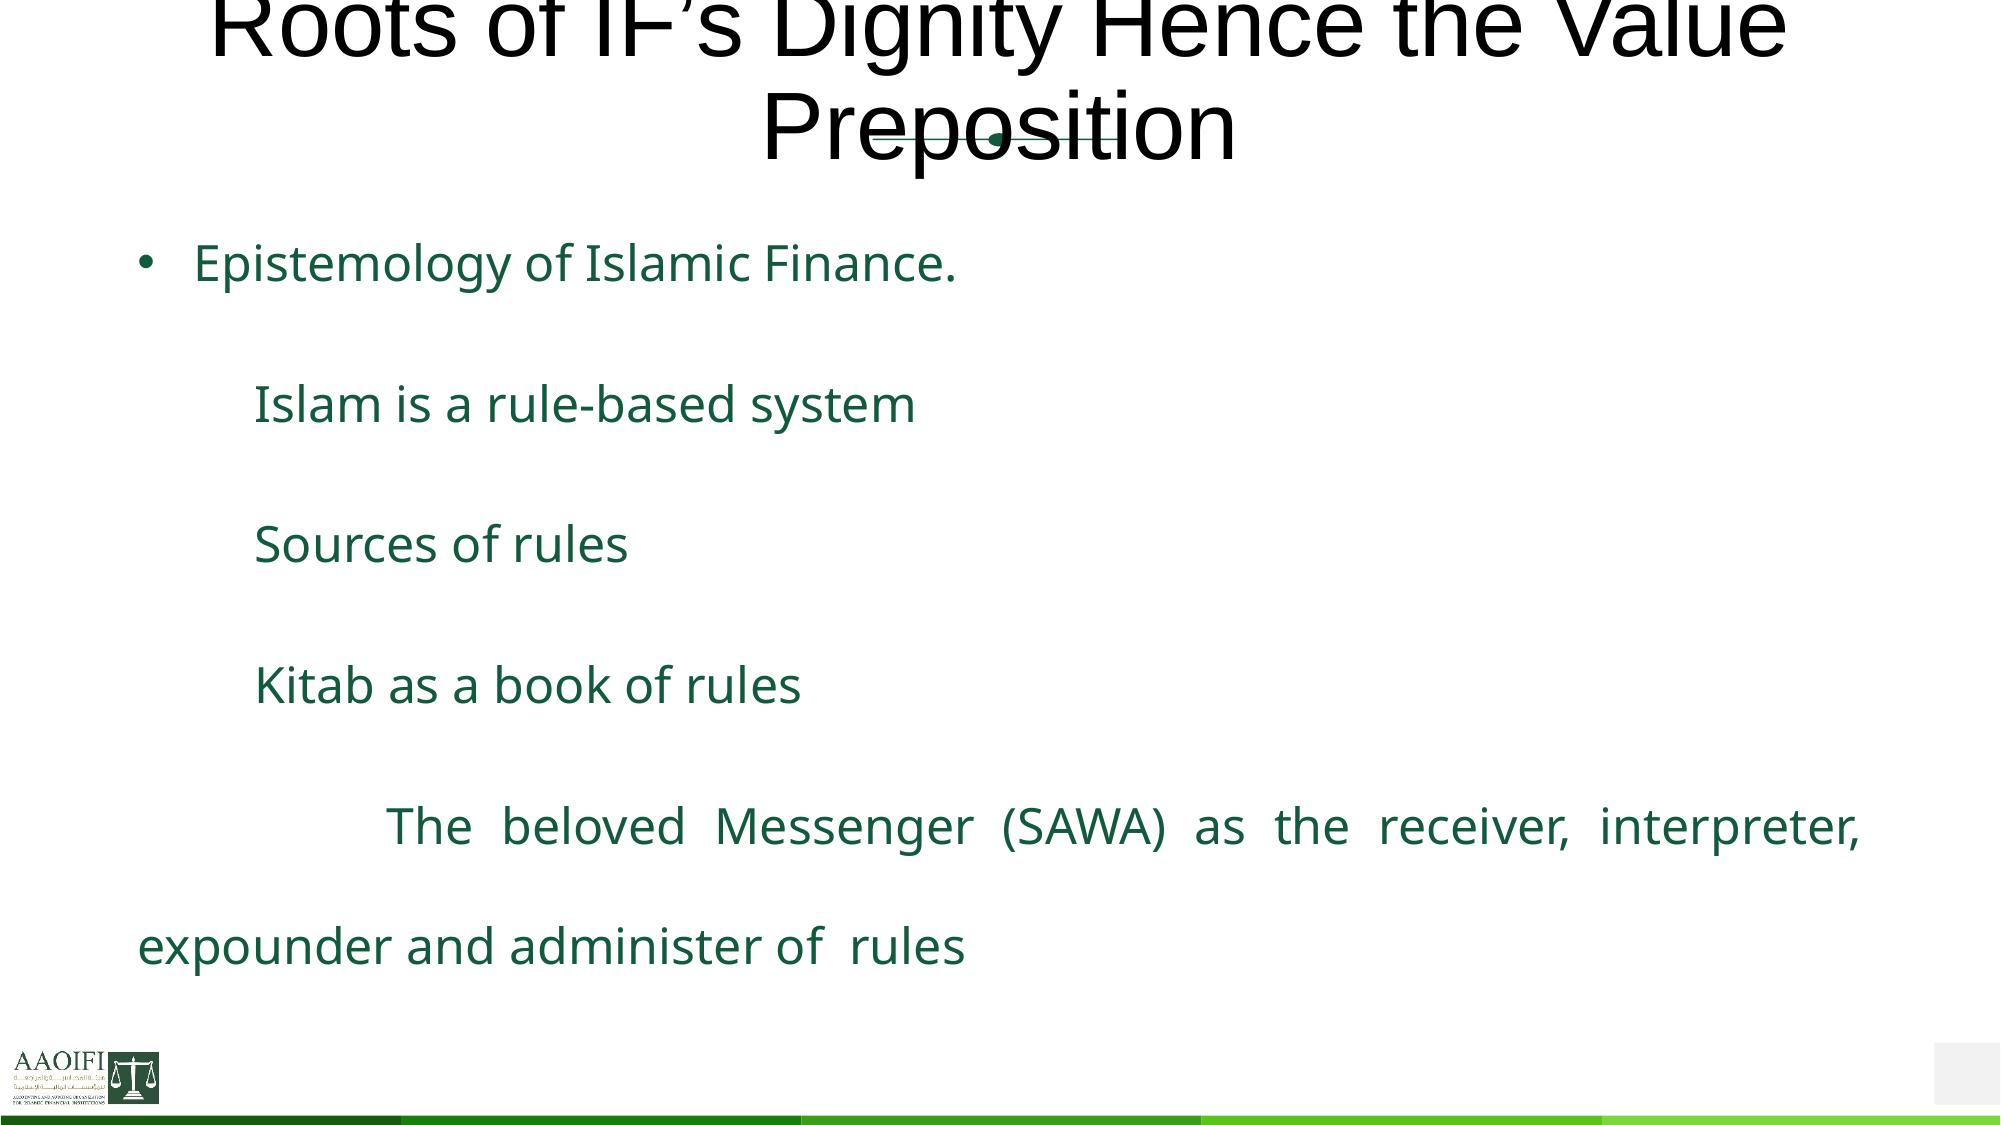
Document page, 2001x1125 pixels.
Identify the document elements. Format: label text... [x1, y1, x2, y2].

list Epistemology of Islamic Finance. Islam is a rule-based system Sources of rules Kitab as a book of rules The beloved Messenger (SAWA) as the receiver, interpreter, expounder and administer of rules [137, 171, 1863, 1014]
picture [12, 1051, 159, 1105]
title Roots of IF’s Dignity Hence the Value Preposition [137, 38, 1863, 116]
